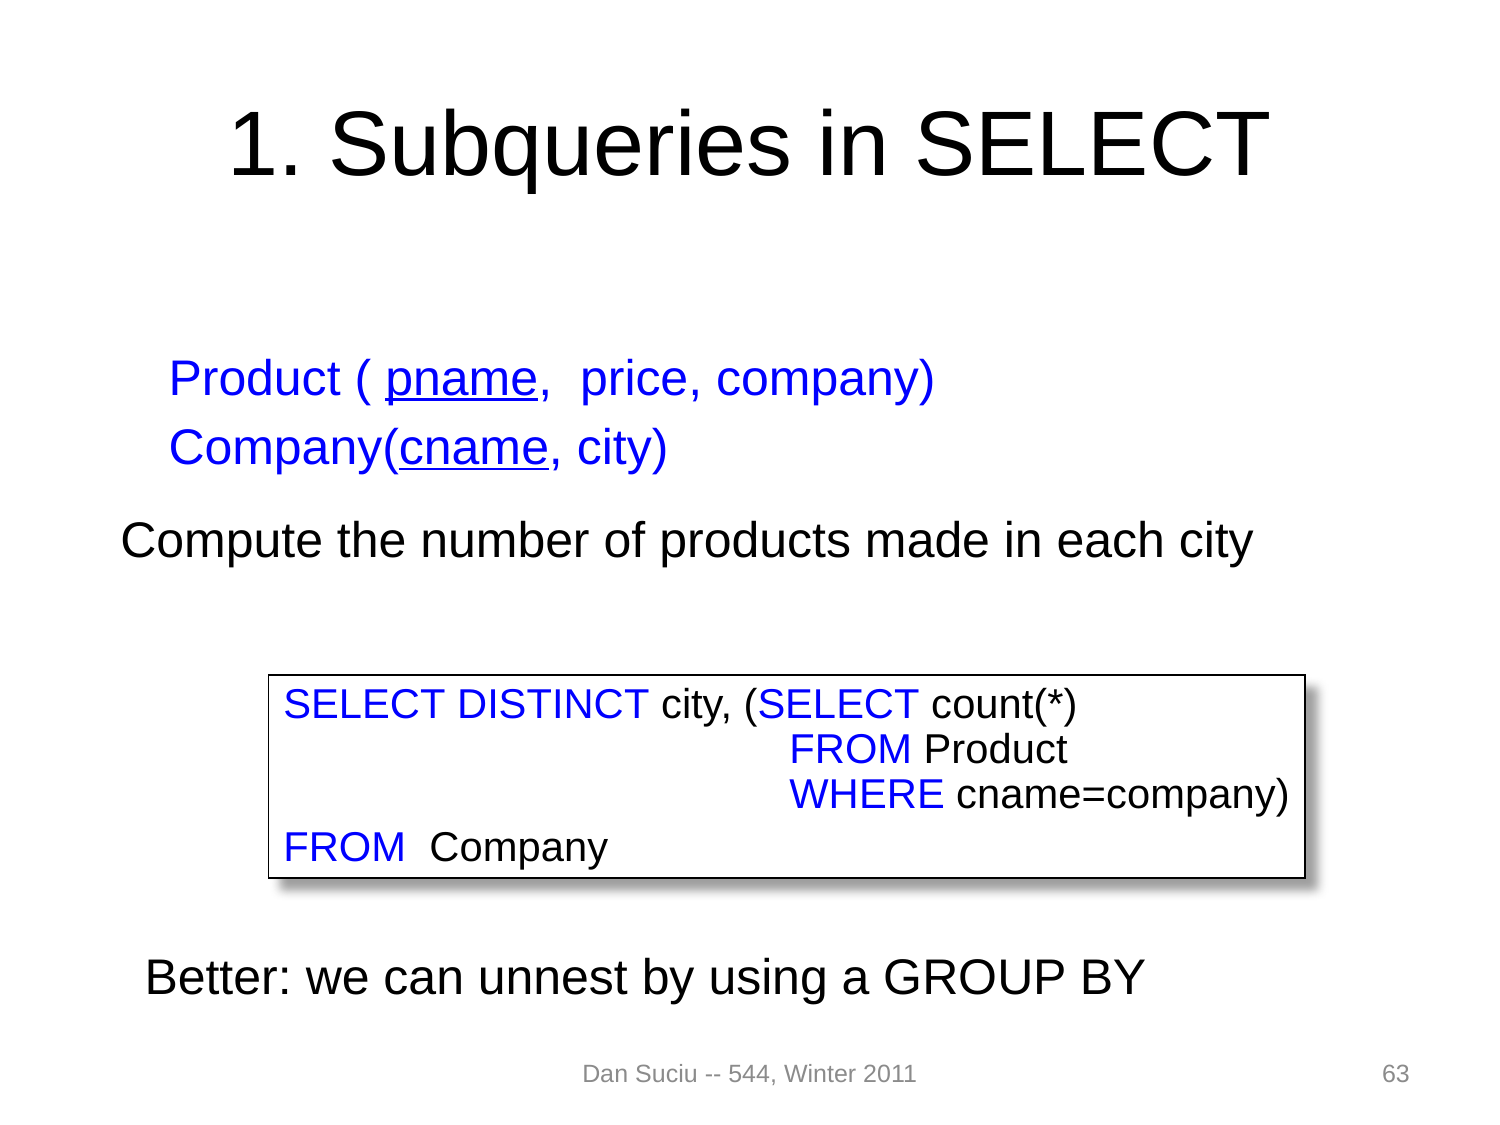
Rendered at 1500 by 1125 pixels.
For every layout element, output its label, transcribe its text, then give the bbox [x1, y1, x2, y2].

text_box Product ( pname, price, company) Company(cname, city) [153, 337, 951, 483]
text_box Better: we can unnest by using a GROUP BY [129, 937, 1163, 1013]
text_box SELECT DISTINCT city, (SELECT count(*) FROM Product WHERE cname=company) FROM Company [268, 675, 1305, 879]
title 1. Subqueries in SELECT [75, 45, 1425, 233]
footer Dan Suciu -- 544, Winter 2011 [512, 1042, 988, 1103]
slide_number 63 [1074, 1042, 1425, 1103]
text_box Compute the number of products made in each city [105, 499, 1270, 575]
